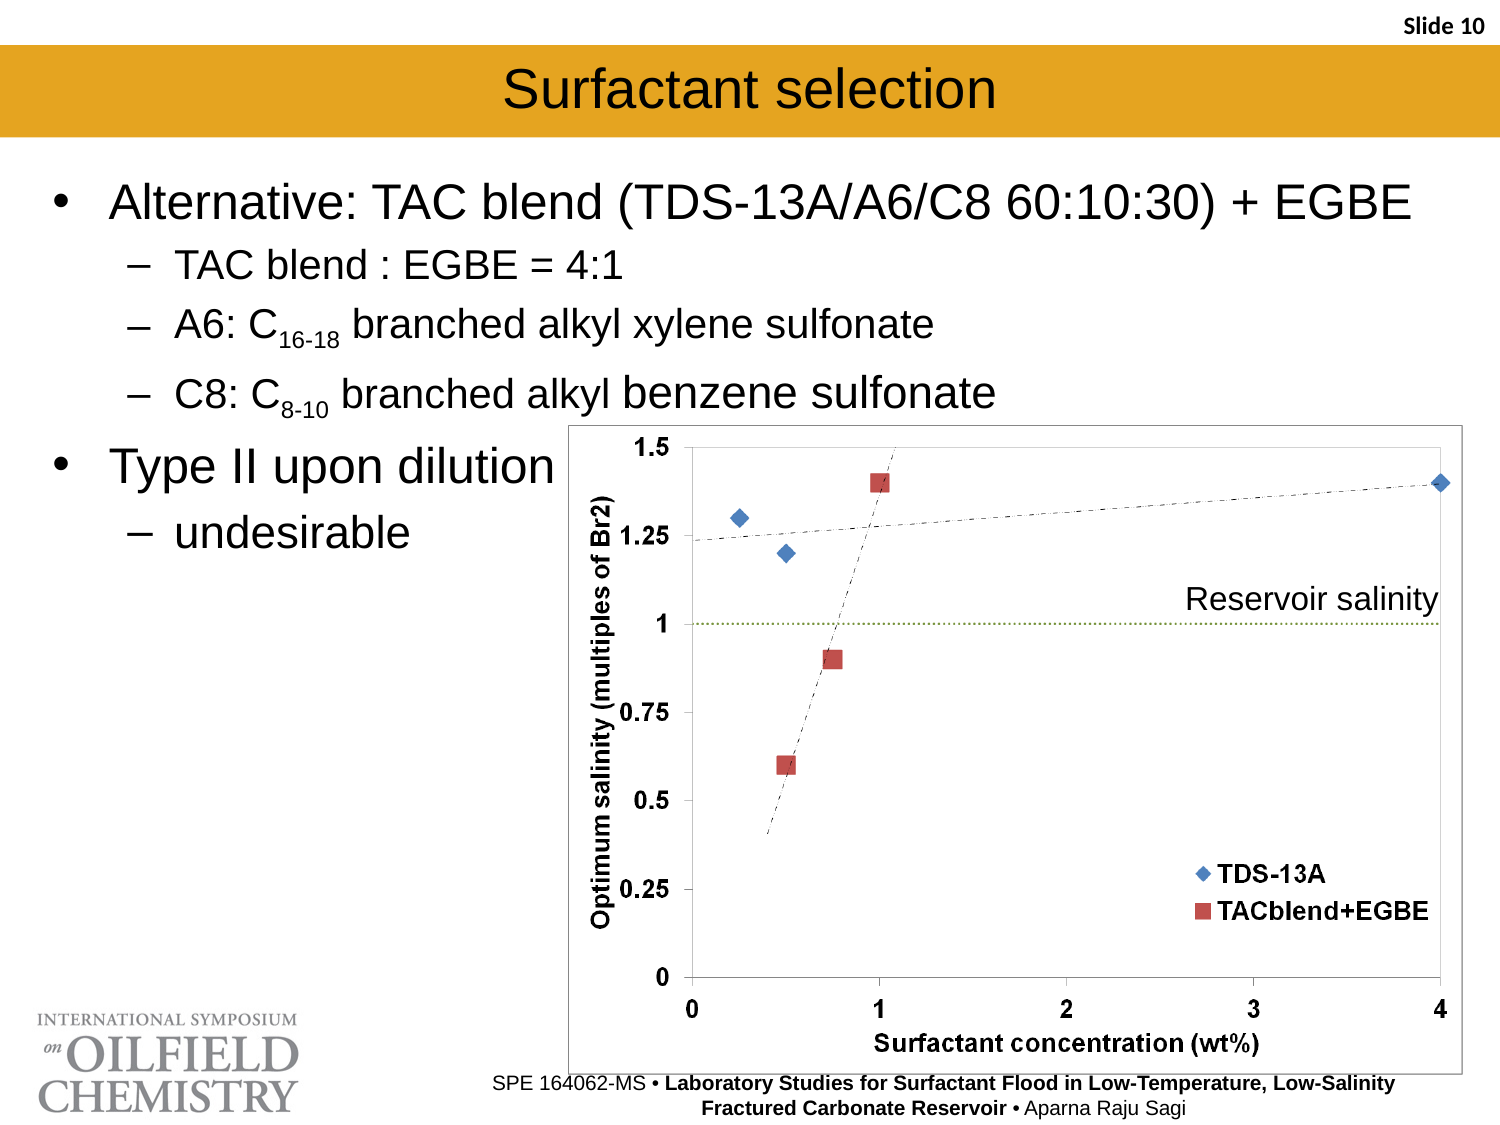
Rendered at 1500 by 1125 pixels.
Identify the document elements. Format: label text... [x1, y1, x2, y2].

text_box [567, 424, 1463, 1076]
picture [0, 0, 1500, 45]
picture [0, 138, 1500, 1125]
list Alternative: TAC blend (TDS-13A/A6/C8 60:10:30) + EGBE TAC blend : EGBE = 4:1 A6: C16-18 branched alkyl xylene sulfonate C8: C8-10 branched alkyl benzene sulfonate Type II upon dilution undesirable [37, 162, 1475, 1000]
title Surfactant selection [0, 45, 1500, 138]
